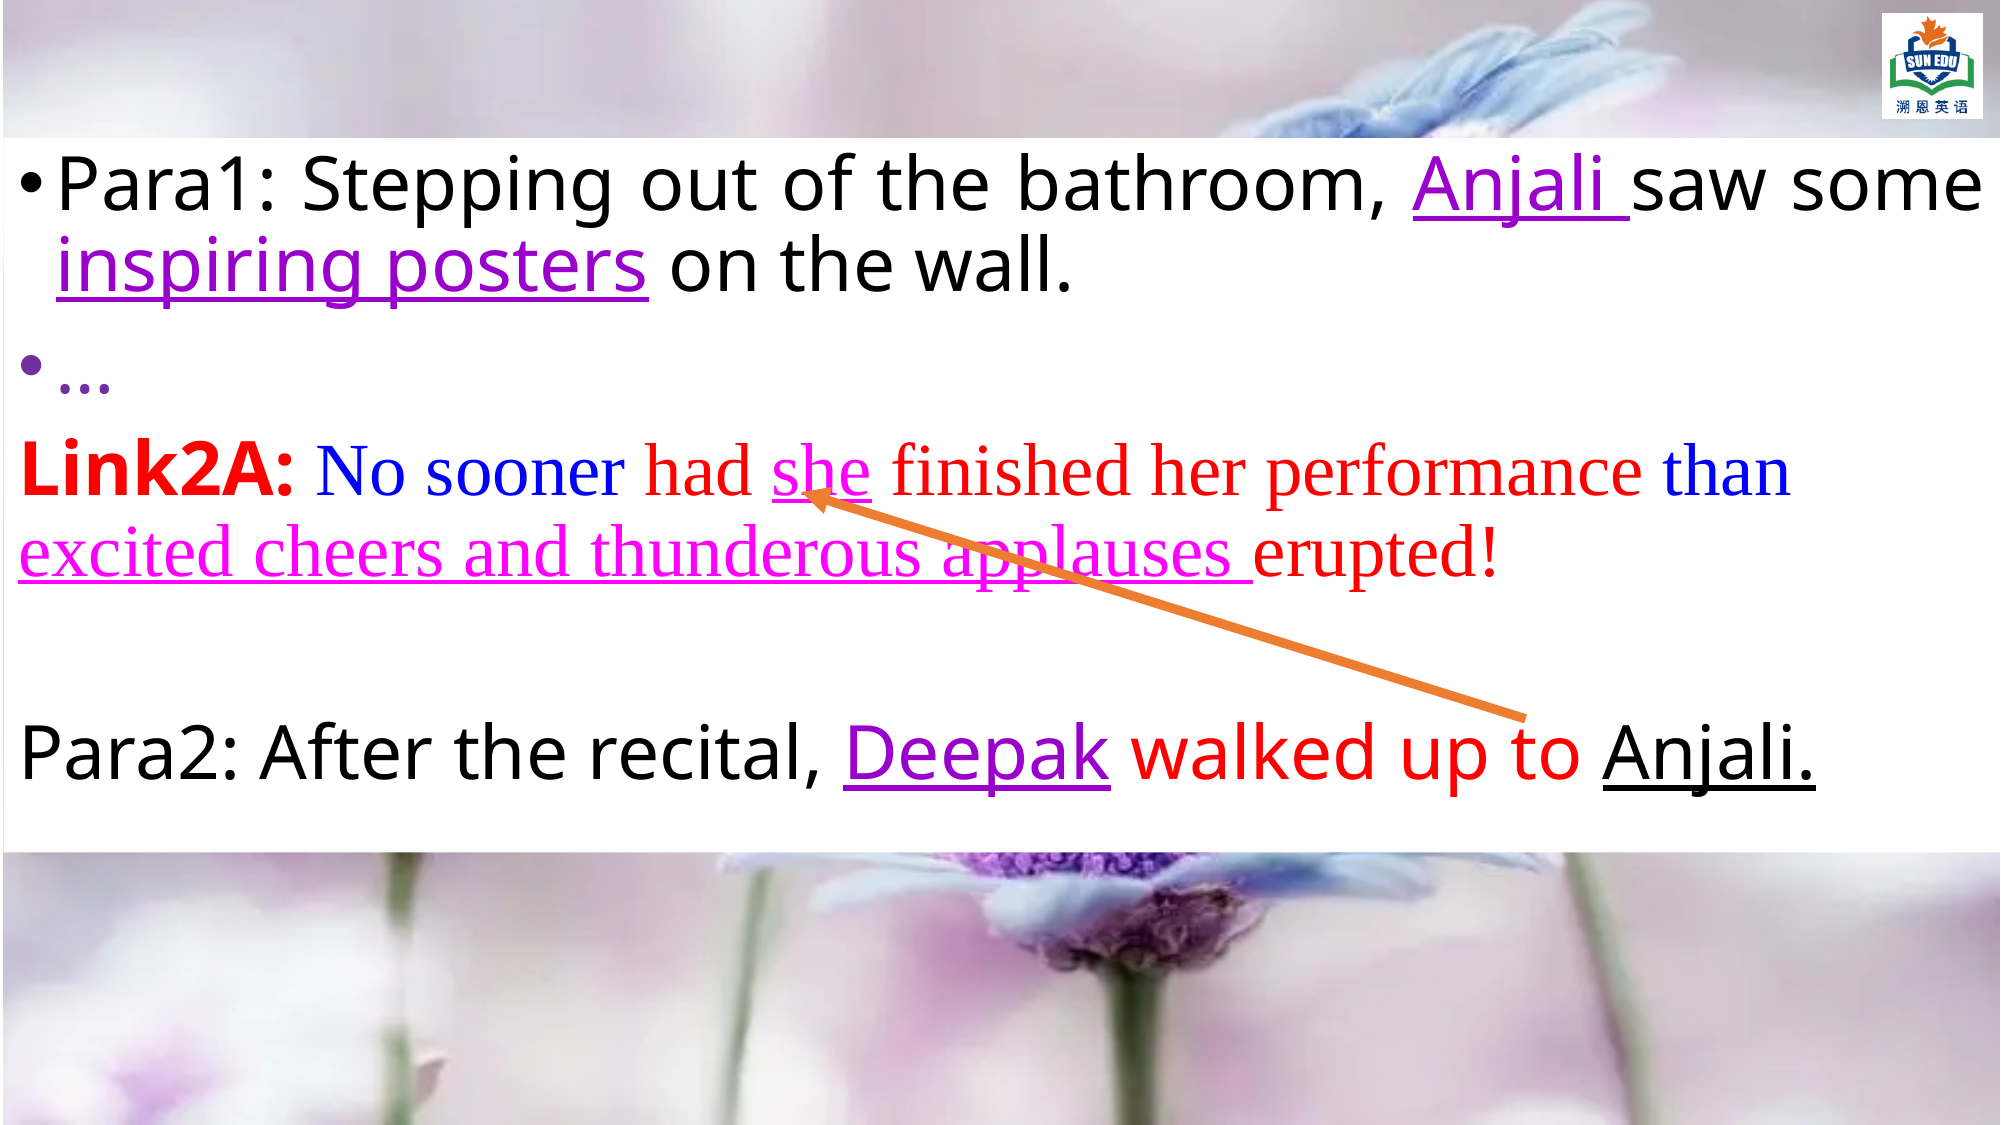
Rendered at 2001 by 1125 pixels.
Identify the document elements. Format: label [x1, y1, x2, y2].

picture [3, 0, 2000, 1125]
text_box [801, 492, 1526, 719]
